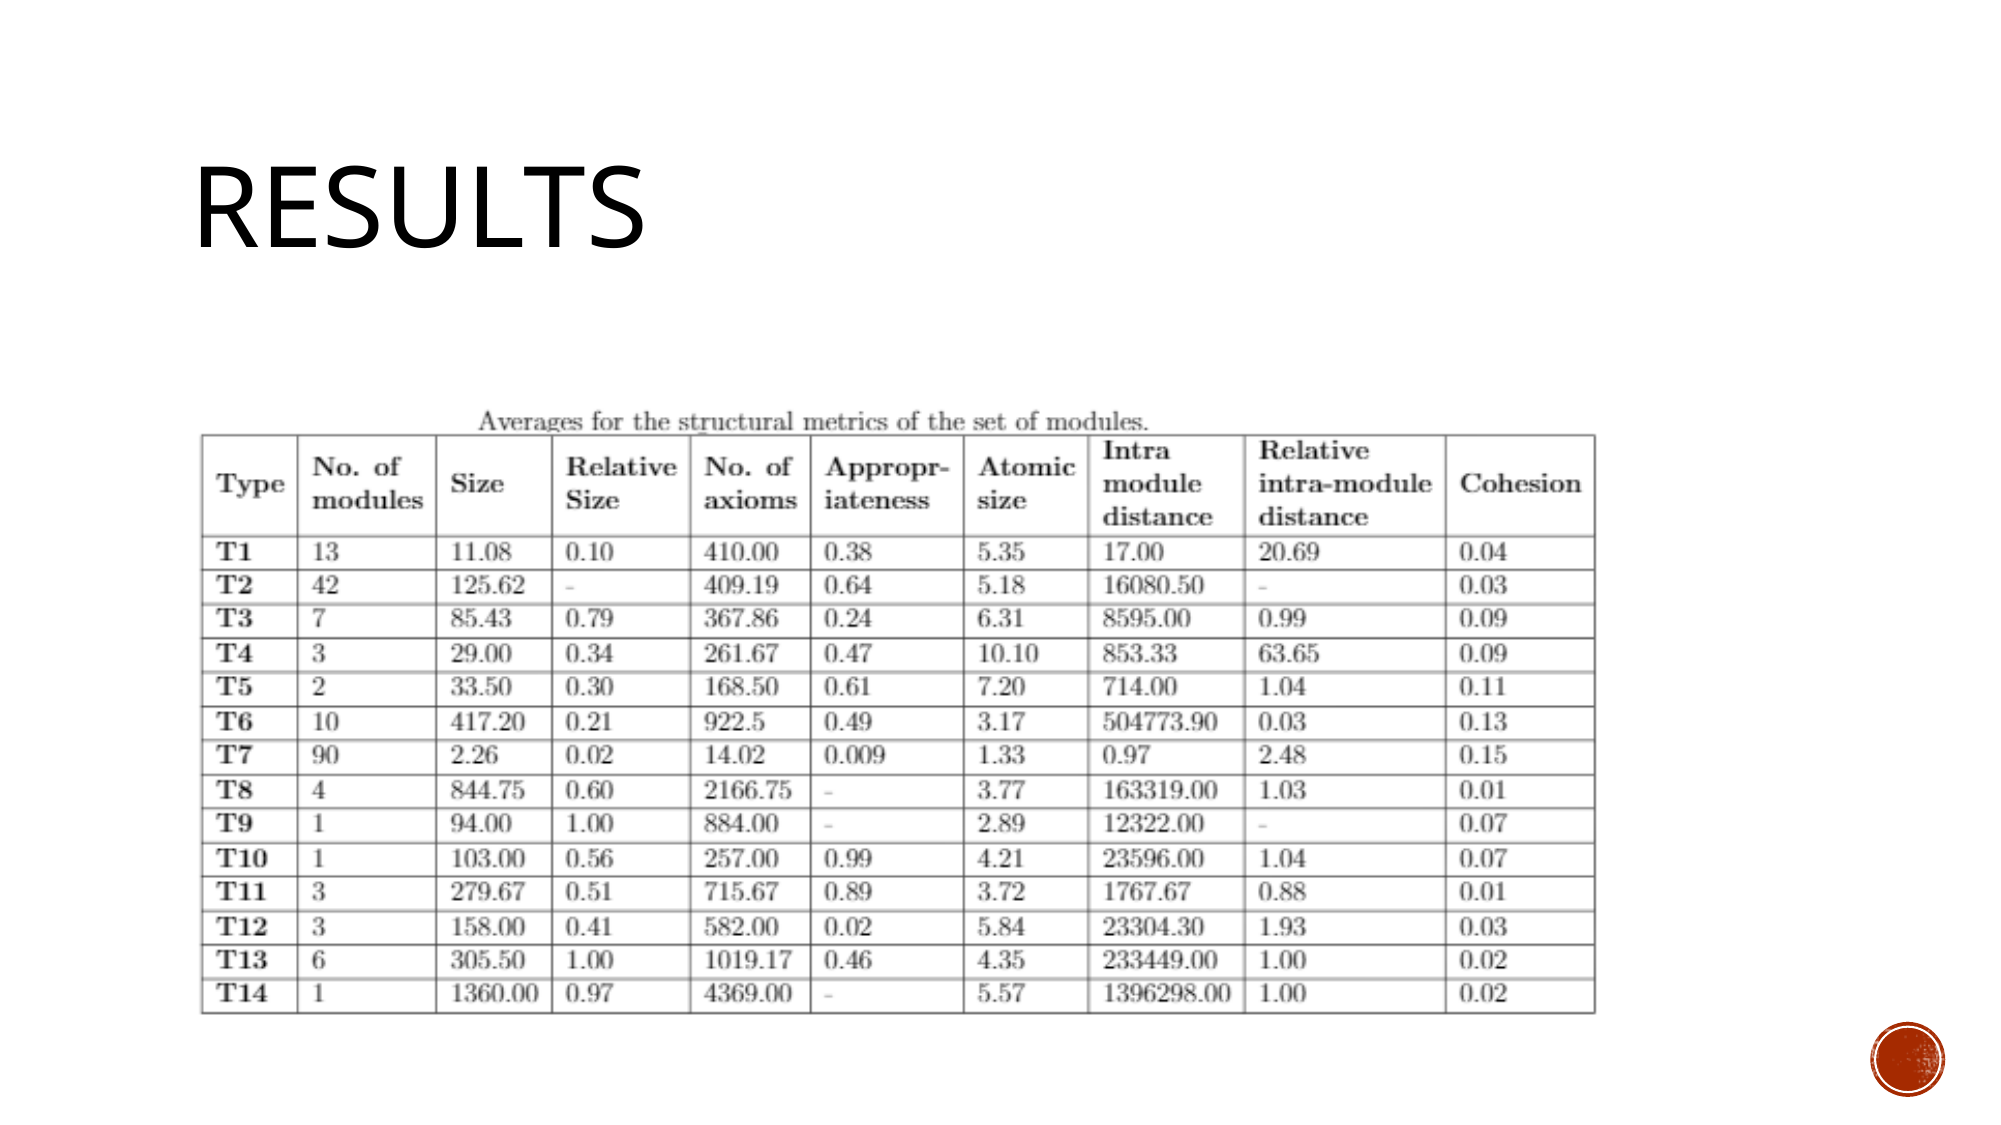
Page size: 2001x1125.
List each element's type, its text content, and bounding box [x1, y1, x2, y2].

title Results [175, 79, 1826, 344]
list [176, 386, 1612, 1021]
